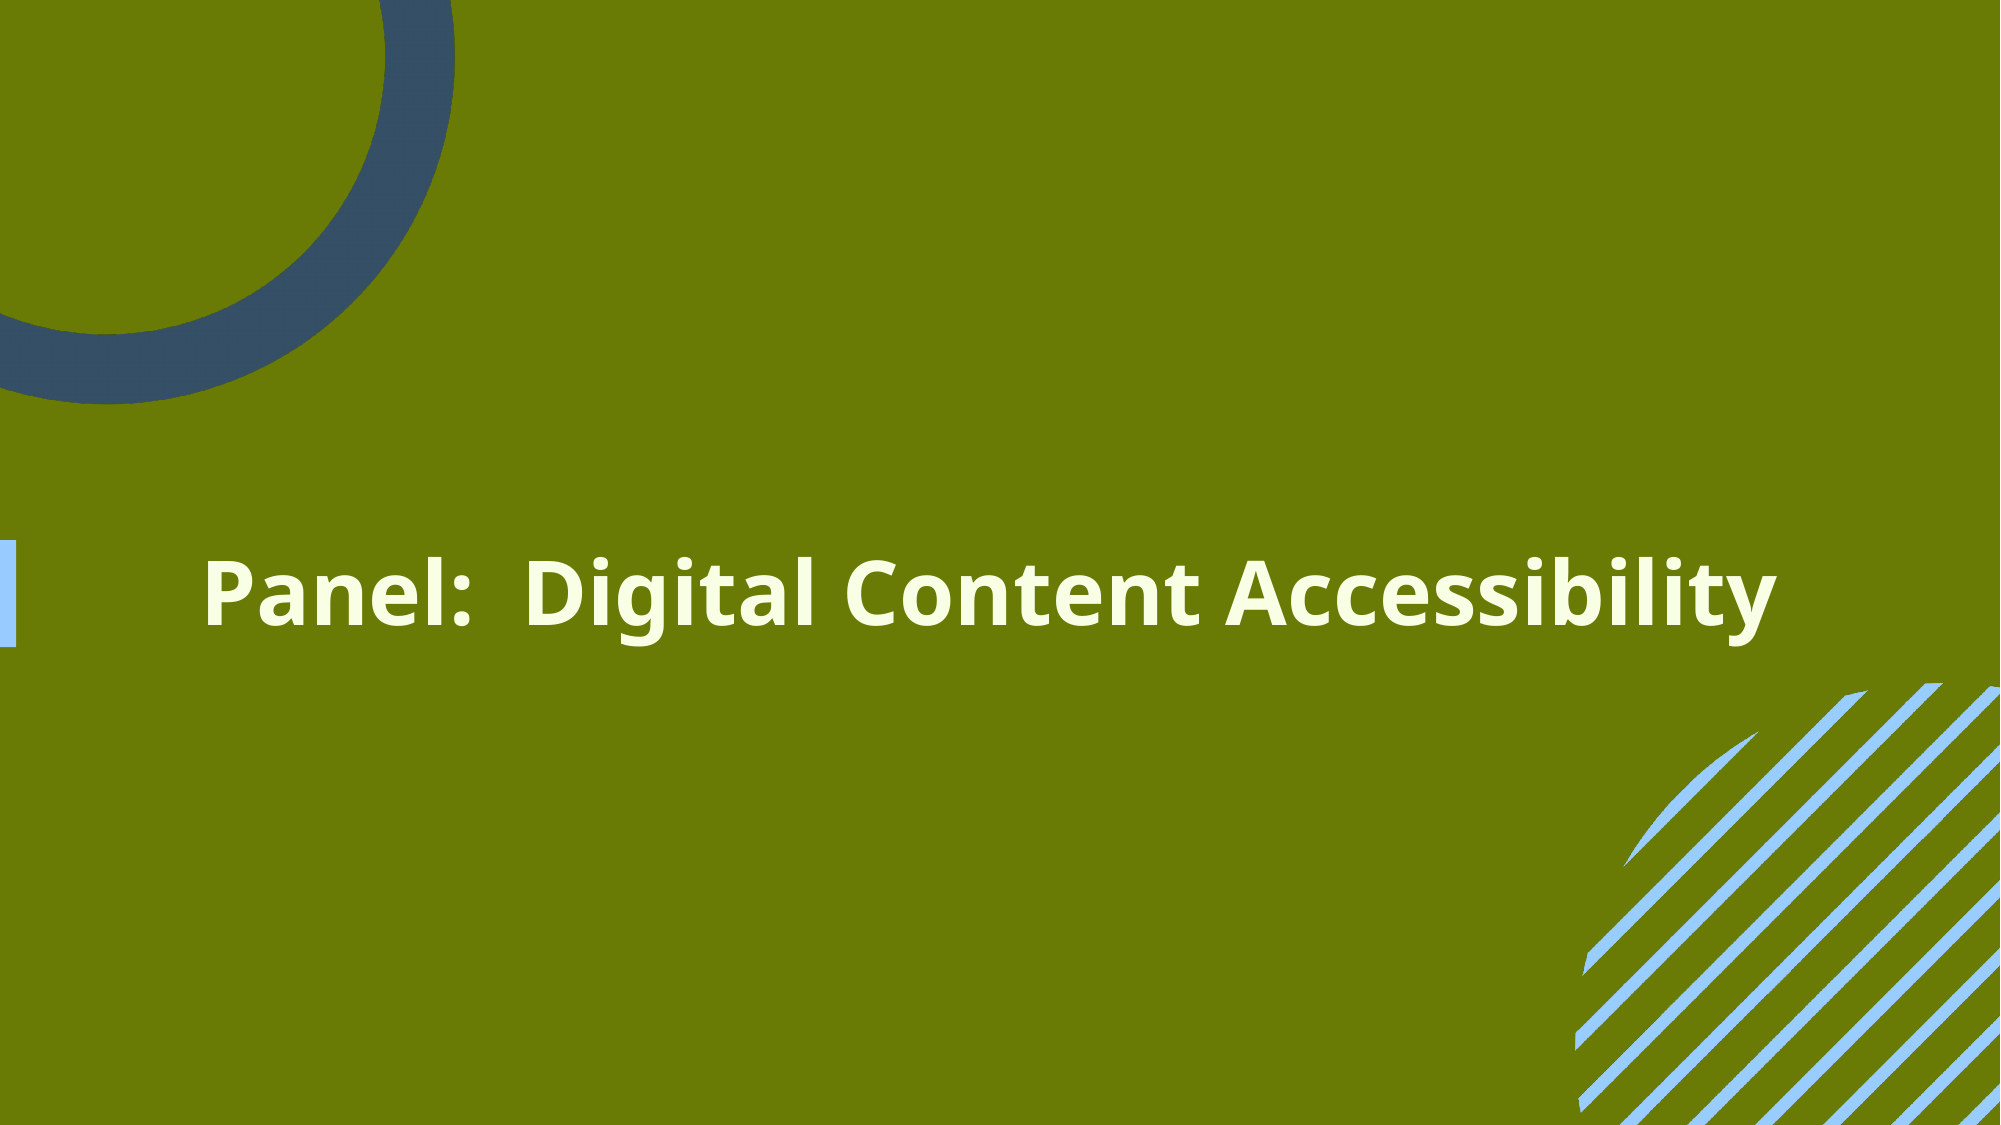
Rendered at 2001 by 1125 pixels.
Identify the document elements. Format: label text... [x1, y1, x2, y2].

picture [1237, 362, 2000, 1125]
picture [0, 0, 561, 563]
text_box [0, 563, 17, 648]
text_box Panel: Digital Content Accessibility [133, 540, 1237, 648]
